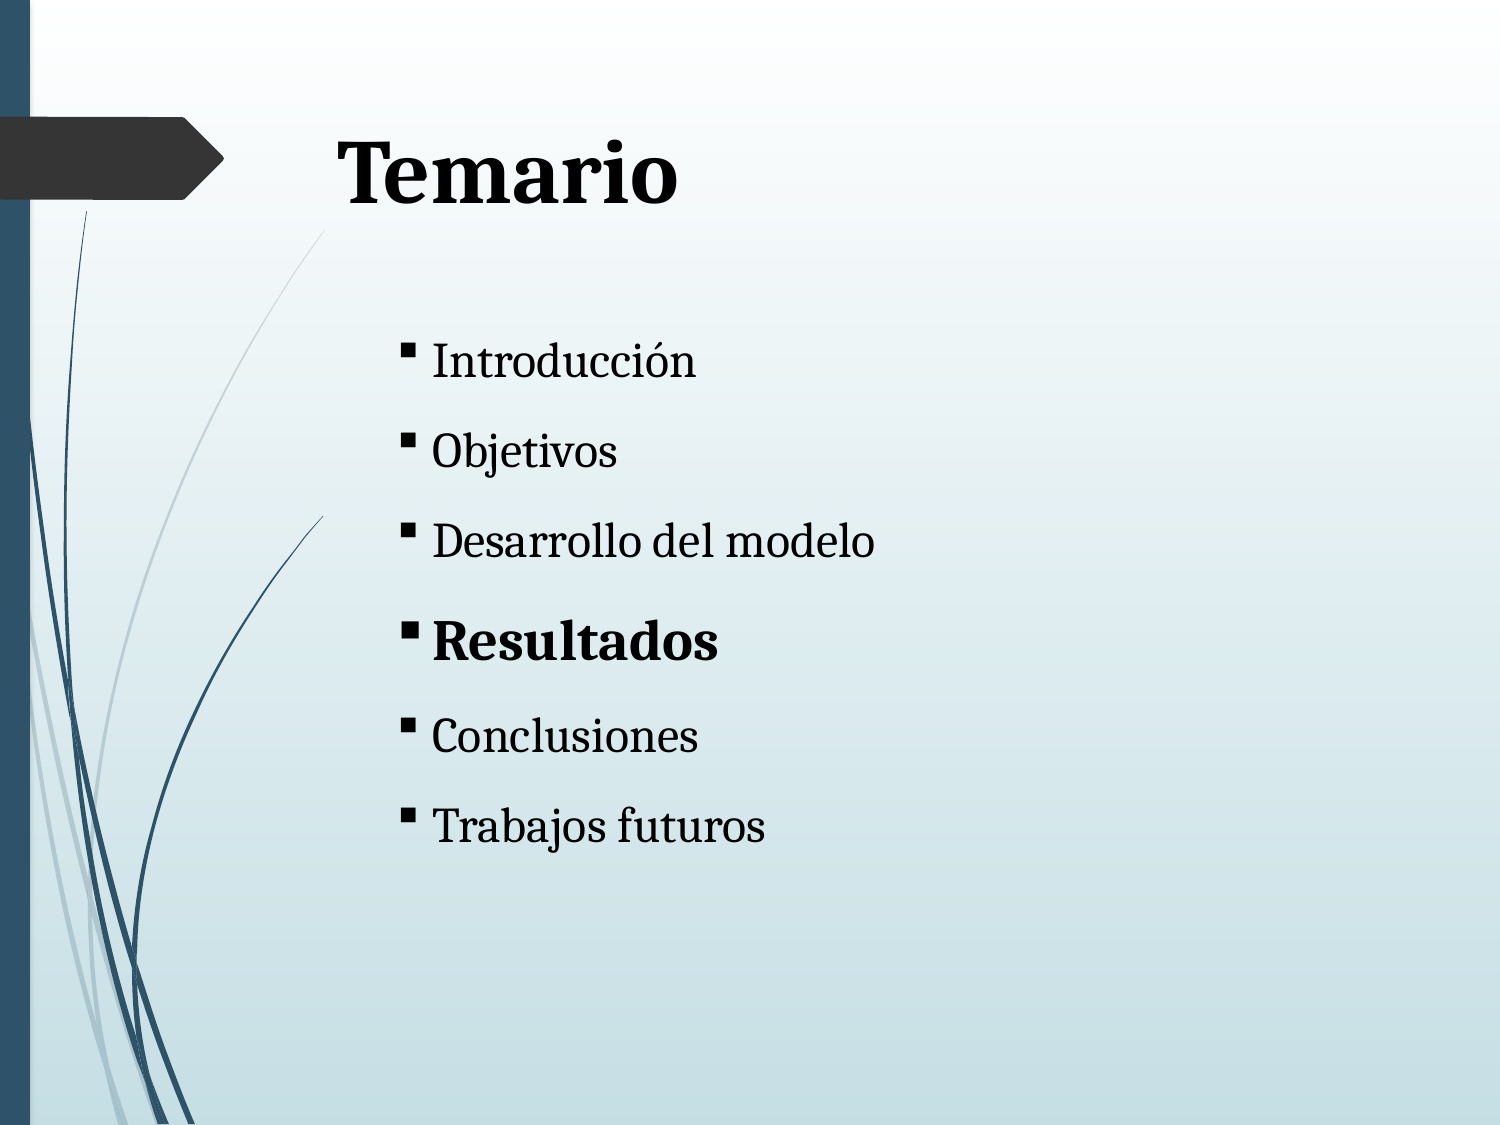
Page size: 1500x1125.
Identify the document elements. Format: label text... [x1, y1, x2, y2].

text_box Temario [322, 104, 695, 230]
text_box Introducción Objetivos Desarrollo del modelo Resultados Conclusiones Trabajos futuros [382, 289, 1111, 860]
